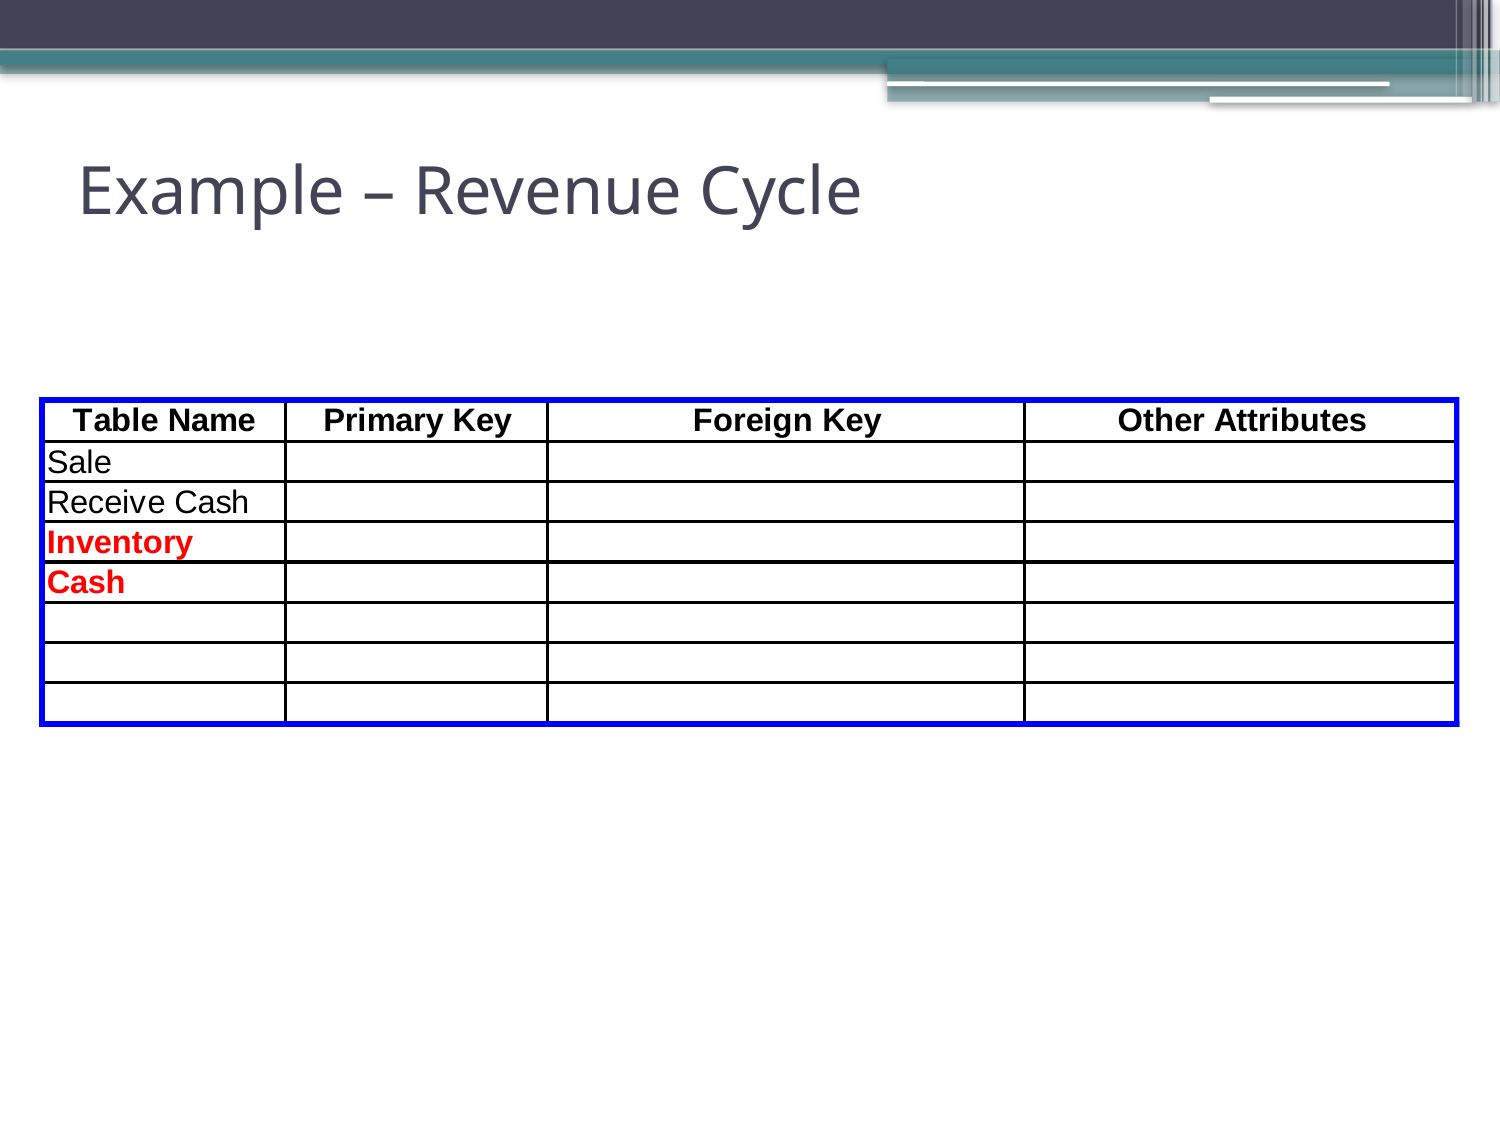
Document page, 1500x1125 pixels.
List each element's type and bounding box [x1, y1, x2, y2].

picture [38, 396, 1462, 729]
title [62, 99, 1413, 275]
